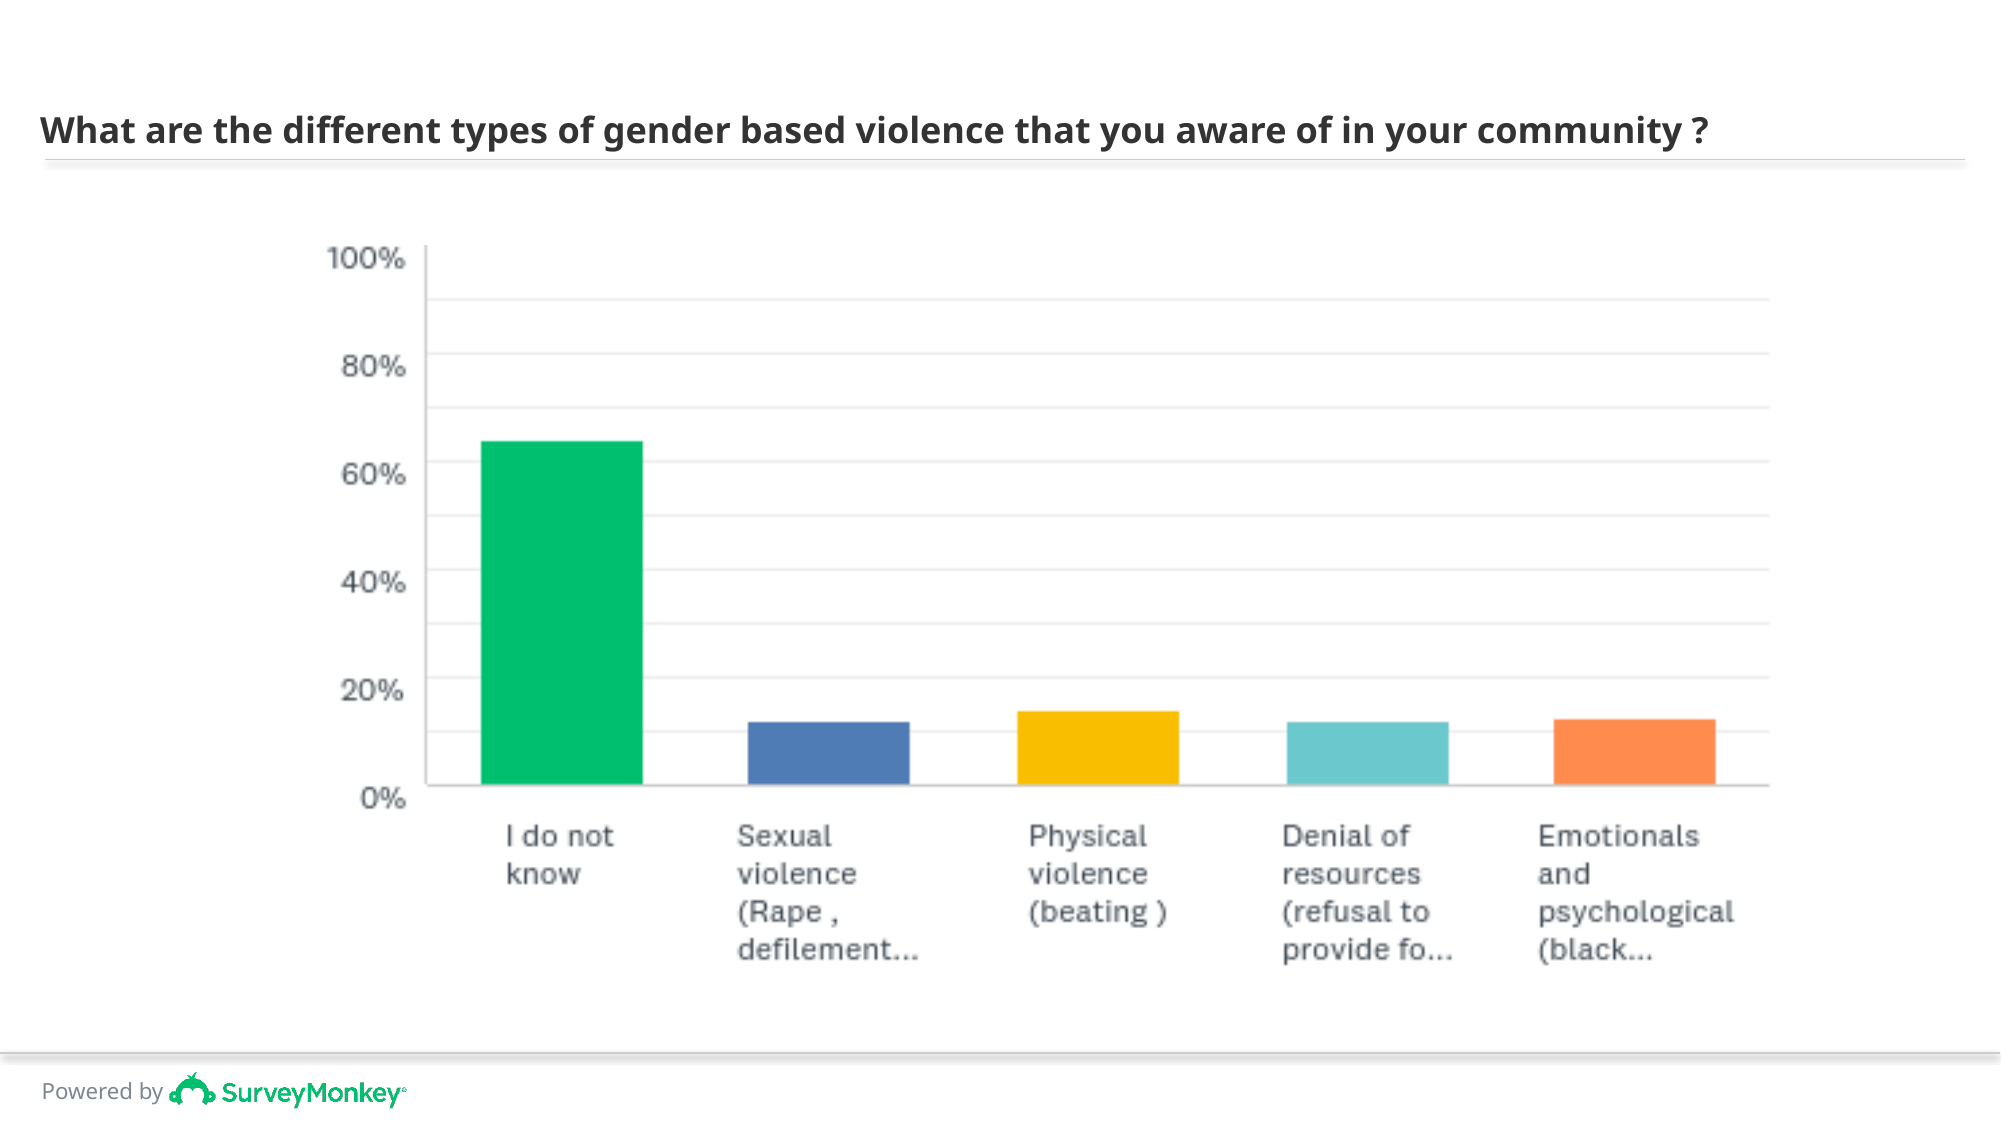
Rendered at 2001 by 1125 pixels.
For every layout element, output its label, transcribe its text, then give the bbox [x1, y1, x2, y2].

picture [171, 245, 1773, 1001]
picture [154, 1057, 421, 1123]
title What are the different types of gender based violence that you aware of in your community ? [25, 72, 1826, 159]
